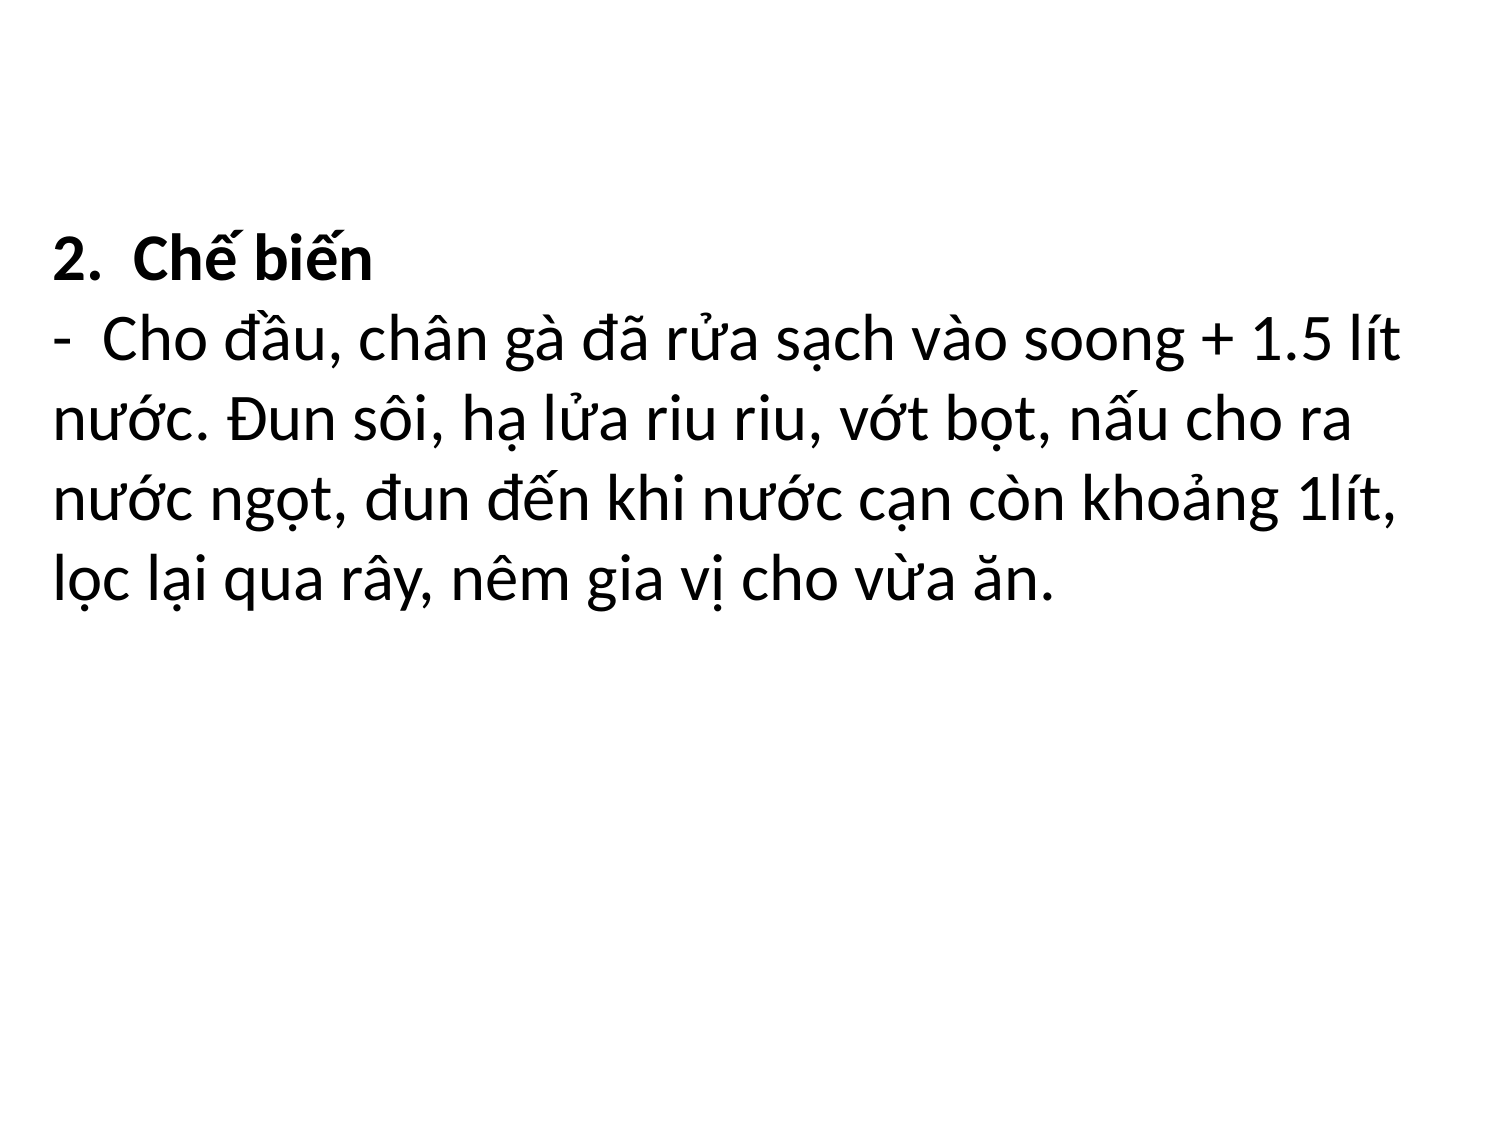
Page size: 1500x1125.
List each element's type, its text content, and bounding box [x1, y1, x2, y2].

text_box 2. Chế biến - Cho đầu, chân gà đã rửa sạch vào soong + 1.5 lít nước. Đun sôi, hạ lửa riu riu, vớt bọt, nấu cho ra nước ngọt, đun đến khi nước cạn còn khoảng 1lít, lọc lại qua rây, nêm gia vị cho vừa ăn. [37, 206, 1500, 702]
